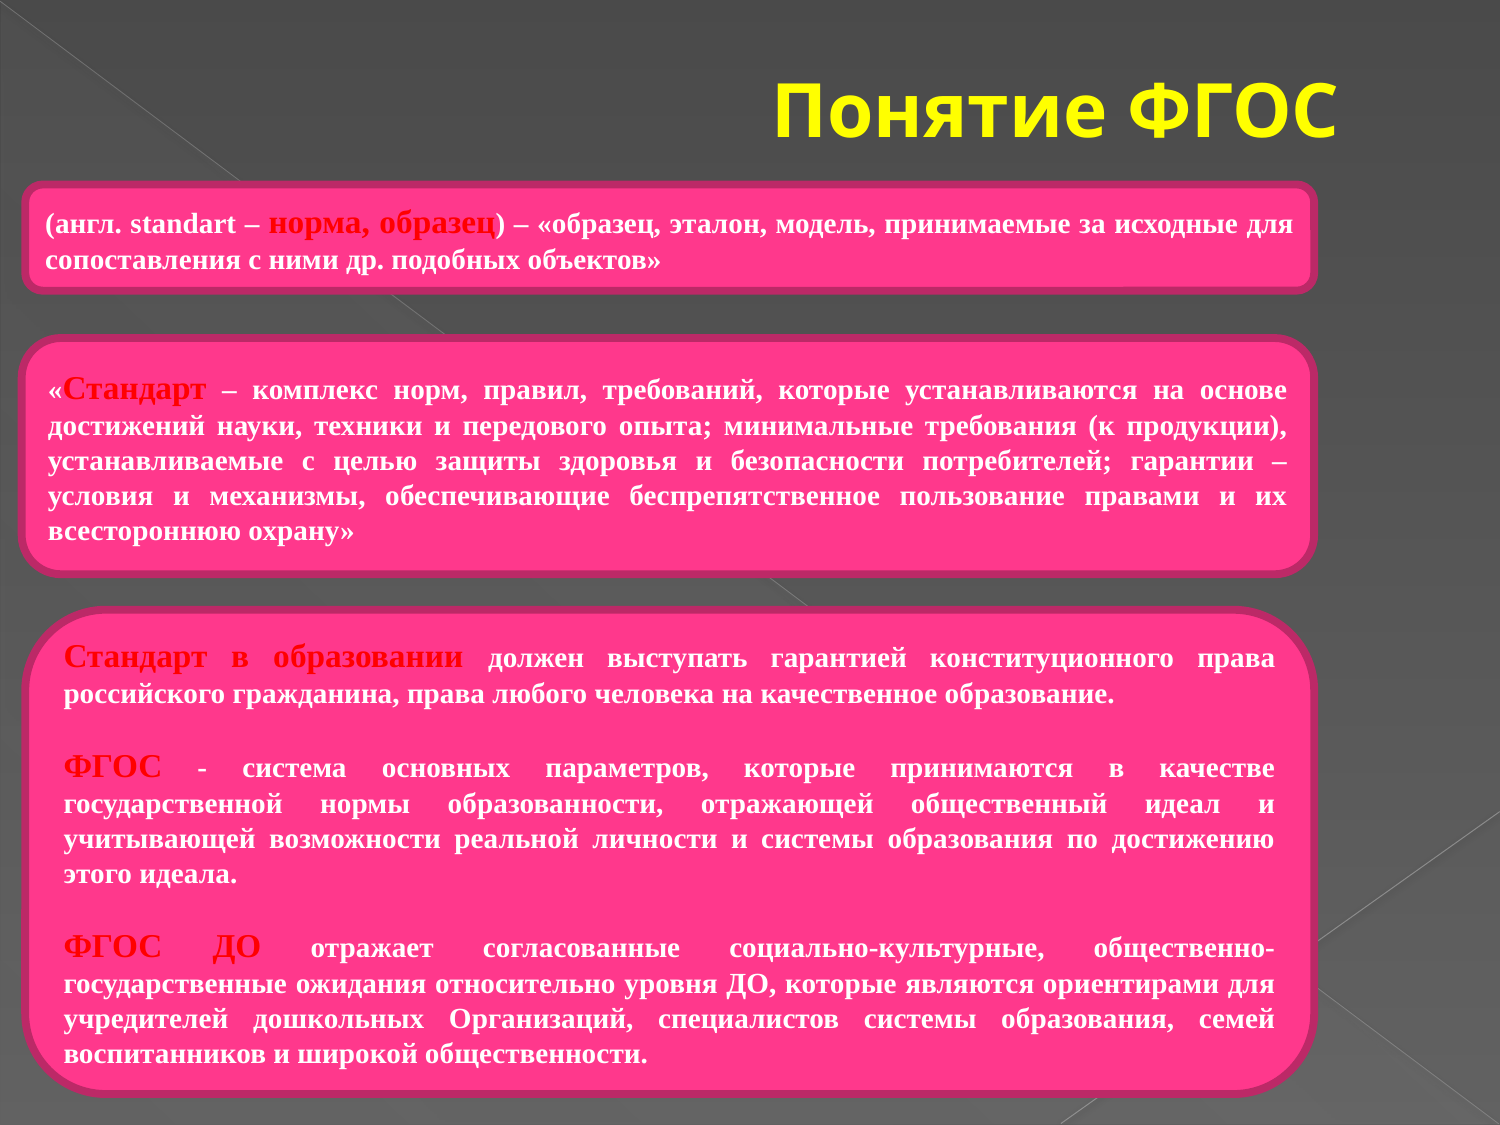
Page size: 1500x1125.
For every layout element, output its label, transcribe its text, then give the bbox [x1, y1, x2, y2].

text_box «Стандарт – комплекс норм, правил, требований, которые устанавливаются на основе достижений науки, техники и передового опыта; минимальные требования (к продукции), устанавливаемые с целью защиты здоровья и безопасности потребителей; гарантии – условия и механизмы, обеспечивающие беспрепятственное пользование правами и их всестороннюю охрану» [17, 334, 1319, 579]
text_box Понятие ФГОС [756, 54, 1355, 160]
text_box Стандарт в образовании должен выступать гарантией конституционного права российского гражданина, права любого человека на качественное образование. ФГОС - система основных параметров, которые принимаются в качестве государственной нормы образованности, отражающей общественный идеал и учитывающей возможности реальной личности и системы образования по достижению этого идеала. ФГОС ДО отражает согласованные социально-культурные, общественно-государственные ожидания относительно уровня ДО, которые являются ориентирами для учредителей дошкольных Организаций, специалистов системы образования, семей воспитанников и широкой общественности. [21, 605, 1319, 1098]
text_box (англ. standart – норма, образец) – «образец, эталон, модель, принимаемые за исходные для сопоставления с ними др. подобных объектов» [21, 180, 1319, 295]
